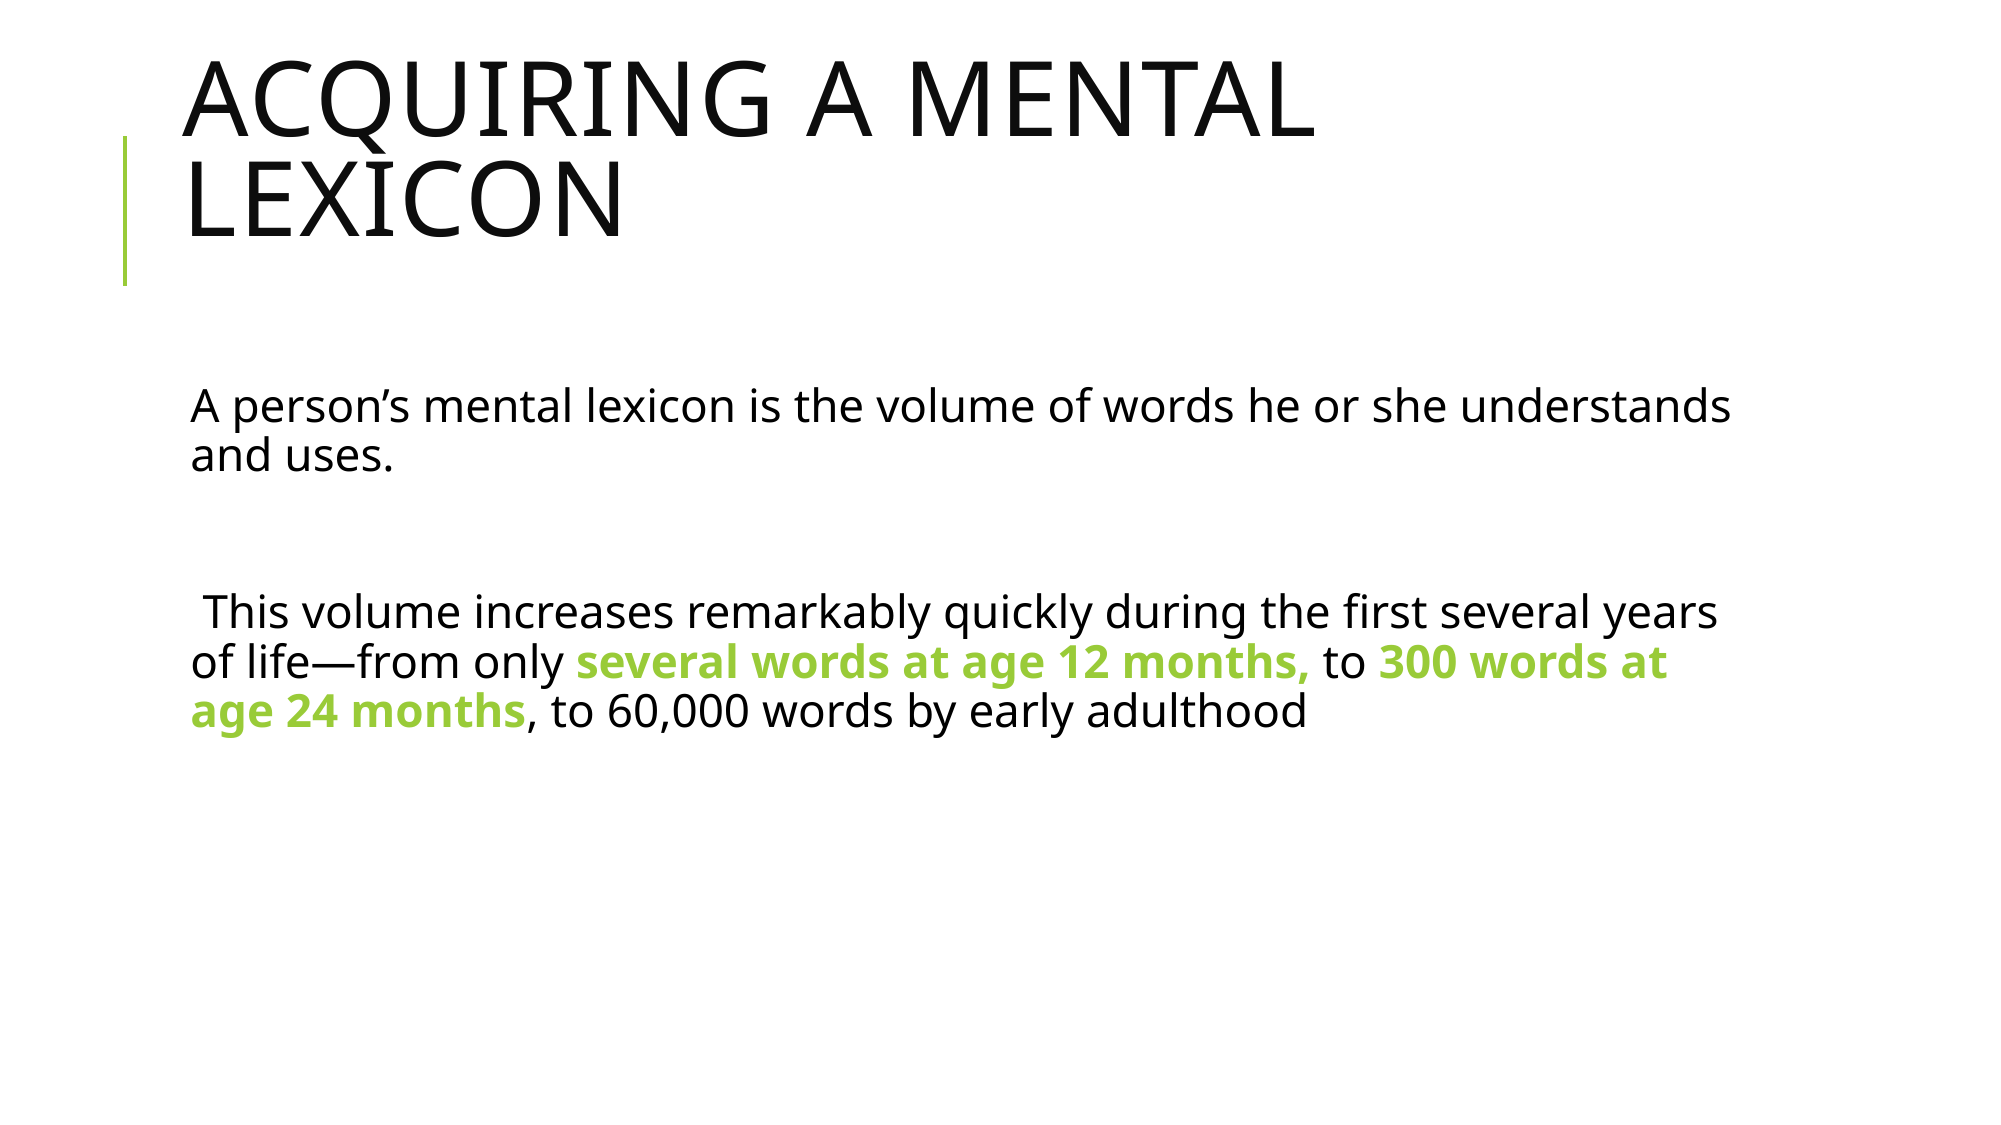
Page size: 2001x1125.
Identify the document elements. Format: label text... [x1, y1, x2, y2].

title acquiring a mental lexicon [168, 96, 1763, 342]
list A person’s mental lexicon is the volume of words he or she understands and uses. This volume increases remarkably quickly during the first several years of life—from only several words at age 12 months, to 300 words at age 24 months, to 60,000 words by early adulthood [168, 375, 1763, 1035]
